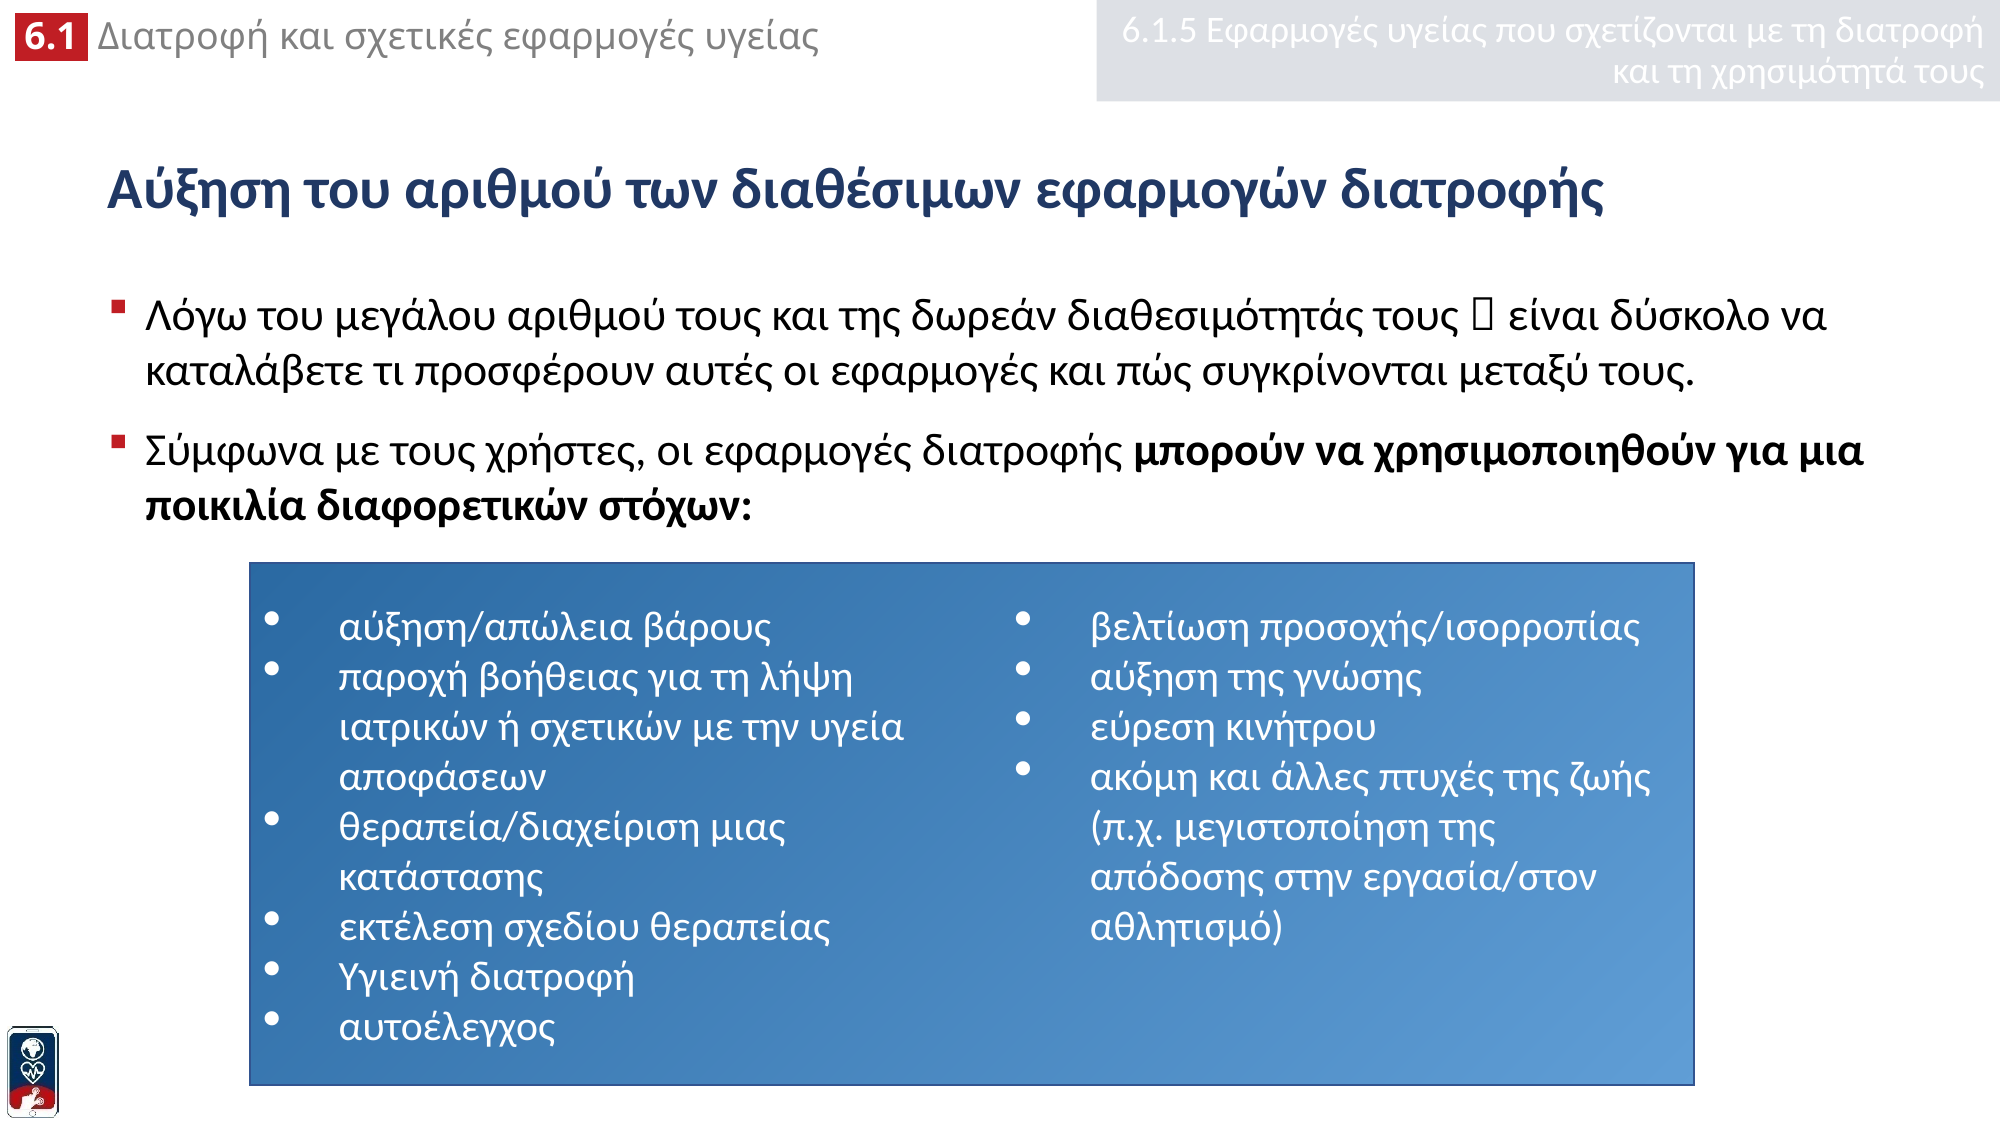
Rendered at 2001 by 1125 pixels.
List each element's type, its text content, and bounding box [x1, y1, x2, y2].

title Αύξηση του αριθμού των διαθέσιμων εφαρμογών διατροφής [92, 139, 1908, 240]
text_box αύξηση/απώλεια βάρους παροχή βοήθειας για τη λήψη ιατρικών ή σχετικών με την υγεία αποφάσεων θεραπεία/διαχείριση μιας κατάστασης εκτέλεση σχεδίου θεραπείας Υγιεινή διατροφή αυτοέλεγχος βελτίωση προσοχής/ισορροπίας αύξηση της γνώσης εύρεση κινήτρου ακόμη και άλλες πτυχές της ζωής (π.χ. μεγιστοποίηση της απόδοσης στην εργασία/στον αθλητισμό) [249, 562, 1695, 1086]
picture [7, 1026, 59, 1118]
text_box 6.1.5 Εφαρμογές υγείας που σχετίζονται με τη διατροφή και τη χρησιμότητά τους [1096, 0, 2000, 102]
list Λόγω του μεγάλου αριθμού τους και της δωρεάν διαθεσιμότητάς τους  είναι δύσκολο να καταλάβετε τι προσφέρουν αυτές οι εφαρμογές και πώς συγκρίνονται μεταξύ τους. Σύμφωνα με τους χρήστες, οι εφαρμογές διατροφής μπορούν να χρησιμοποιηθούν για μια ποικιλία διαφορετικών στόχων: [92, 277, 1908, 991]
